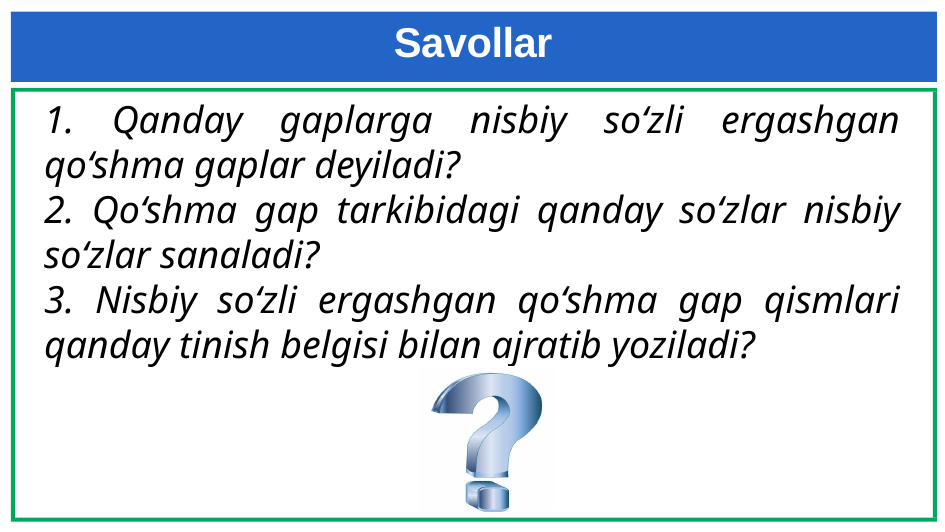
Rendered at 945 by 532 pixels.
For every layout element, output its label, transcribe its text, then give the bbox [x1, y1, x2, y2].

text_box 1. Qanday gaplarga nisbiy so‘zli ergashgan qo‘shma gaplar deyiladi? 2. Qo‘shma gap tarkibidagi qanday so‘zlar nisbiy so‘zlar sanaladi? 3. Nisbiy so‘zli ergashgan qo‘shma gap qismlari qanday tinish belgisi bilan ajratib yoziladi? [29, 88, 916, 419]
picture [418, 365, 556, 516]
title Savollar [13, 13, 934, 77]
